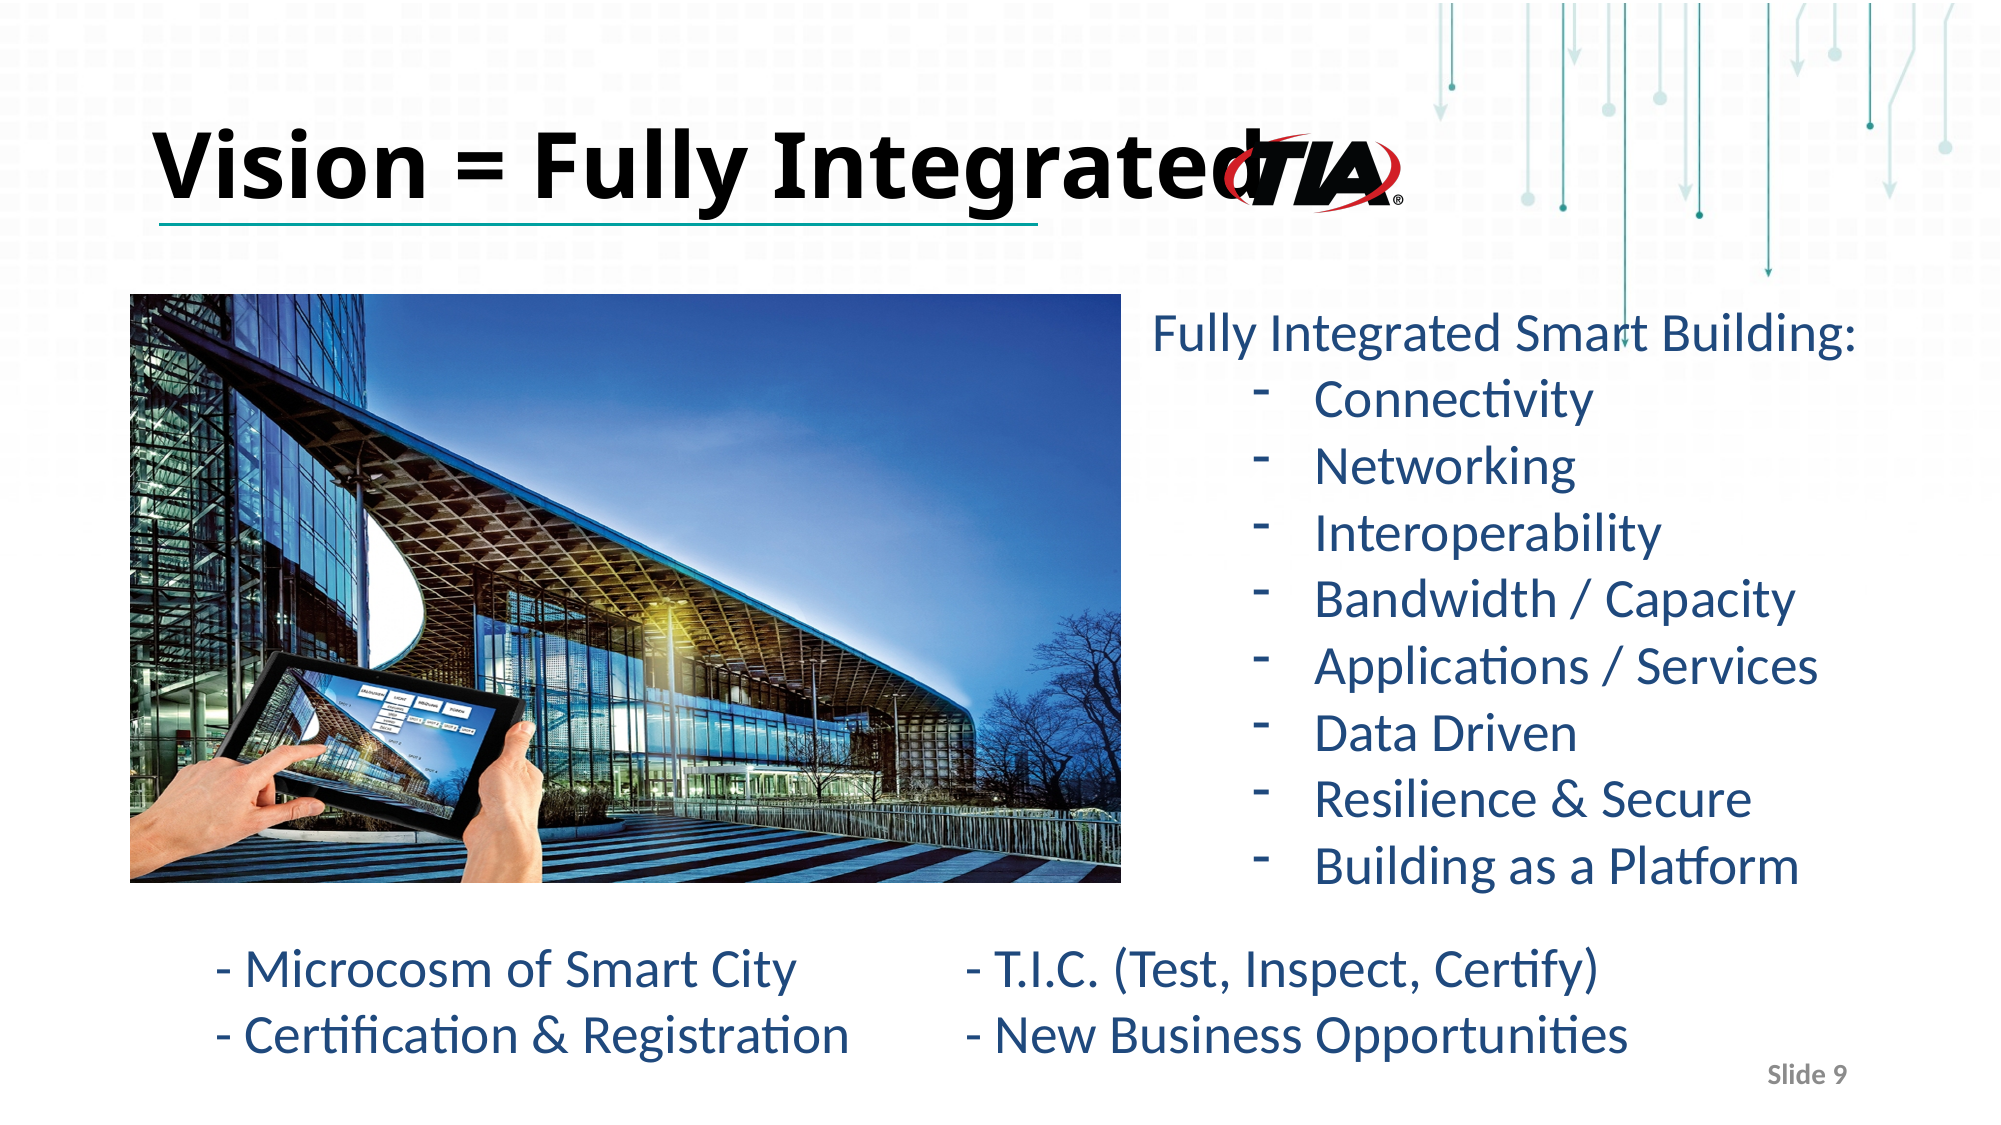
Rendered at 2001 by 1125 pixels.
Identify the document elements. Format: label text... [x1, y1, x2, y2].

title Vision = Fully Integrated [137, 59, 1863, 278]
slide_number Slide 9 [1412, 1042, 1863, 1103]
text_box Fully Integrated Smart Building: Connectivity Networking Interoperability Bandwidth / Capacity Applications / Services Data Driven Resilience & Secure Building as a Platform [1137, 288, 1973, 903]
picture [0, 3, 2000, 1125]
text_box - Microcosm of Smart City - T.I.C. (Test, Inspect, Certify) - Certification & Registration - New Business Opportunities [200, 924, 1770, 1073]
